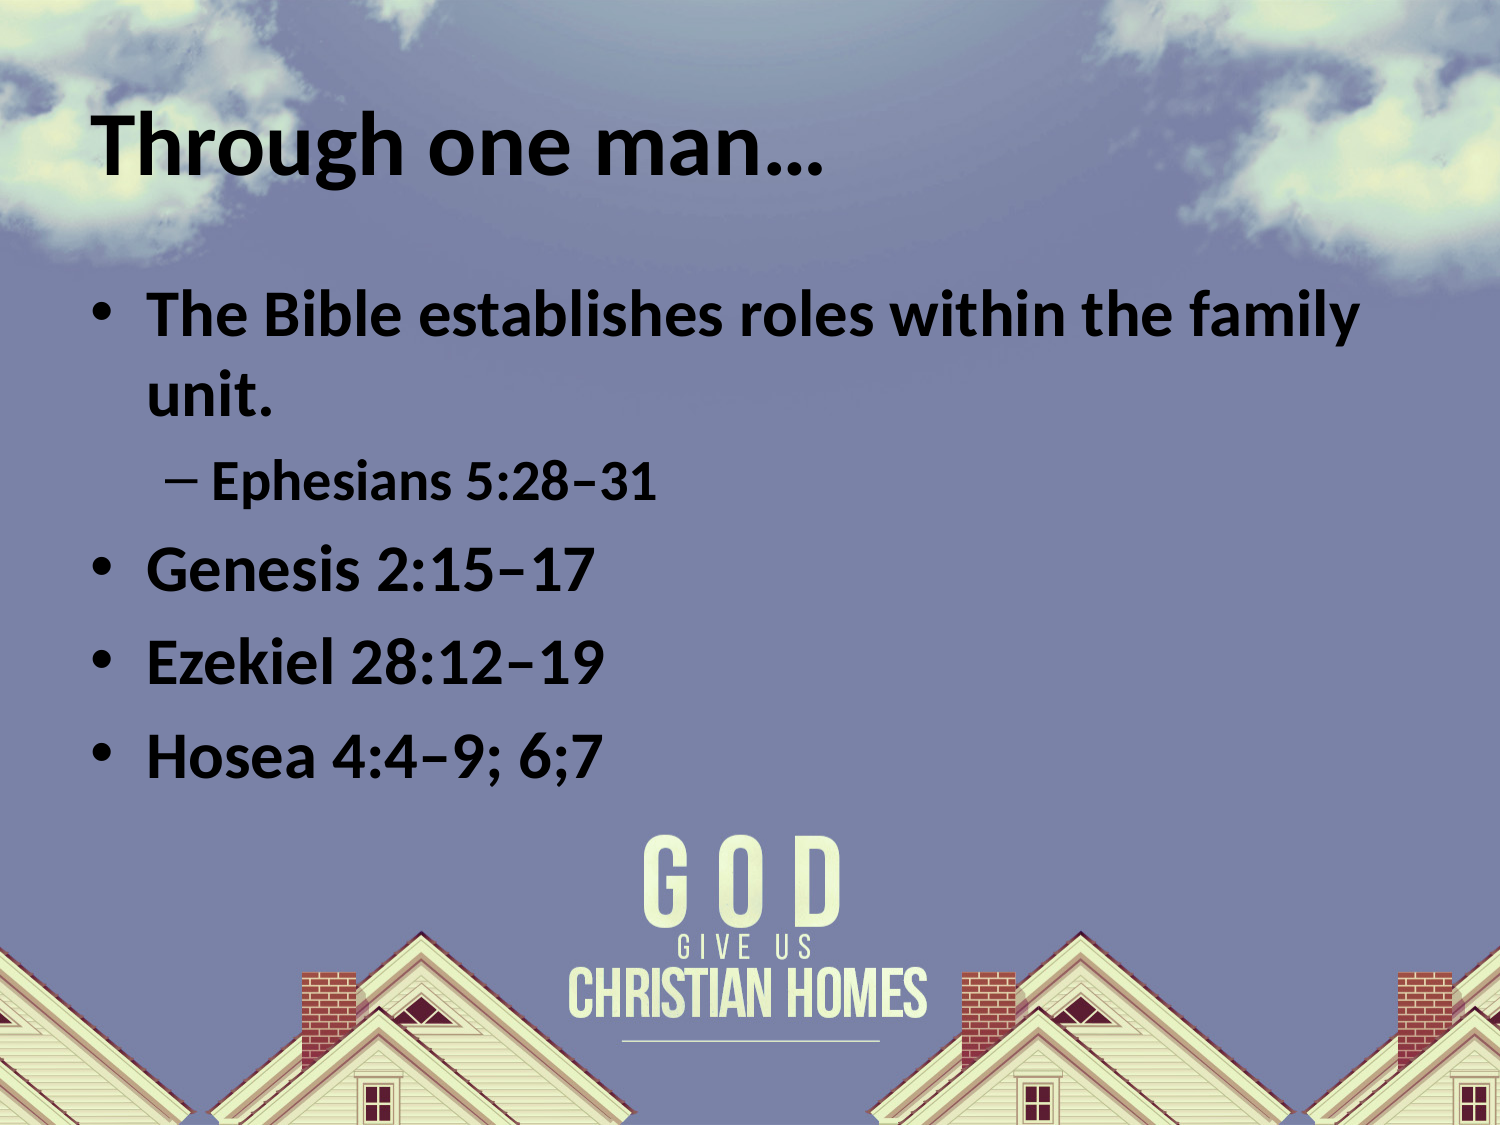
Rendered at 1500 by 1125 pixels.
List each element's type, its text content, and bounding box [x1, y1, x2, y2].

list The Bible establishes roles within the family unit. Ephesians 5:28–31 Genesis 2:15–17 Ezekiel 28:12–19 Hosea 4:4–9; 6;7 [75, 262, 1425, 1005]
picture [0, 0, 1500, 1125]
title Through one man… [75, 45, 1425, 233]
